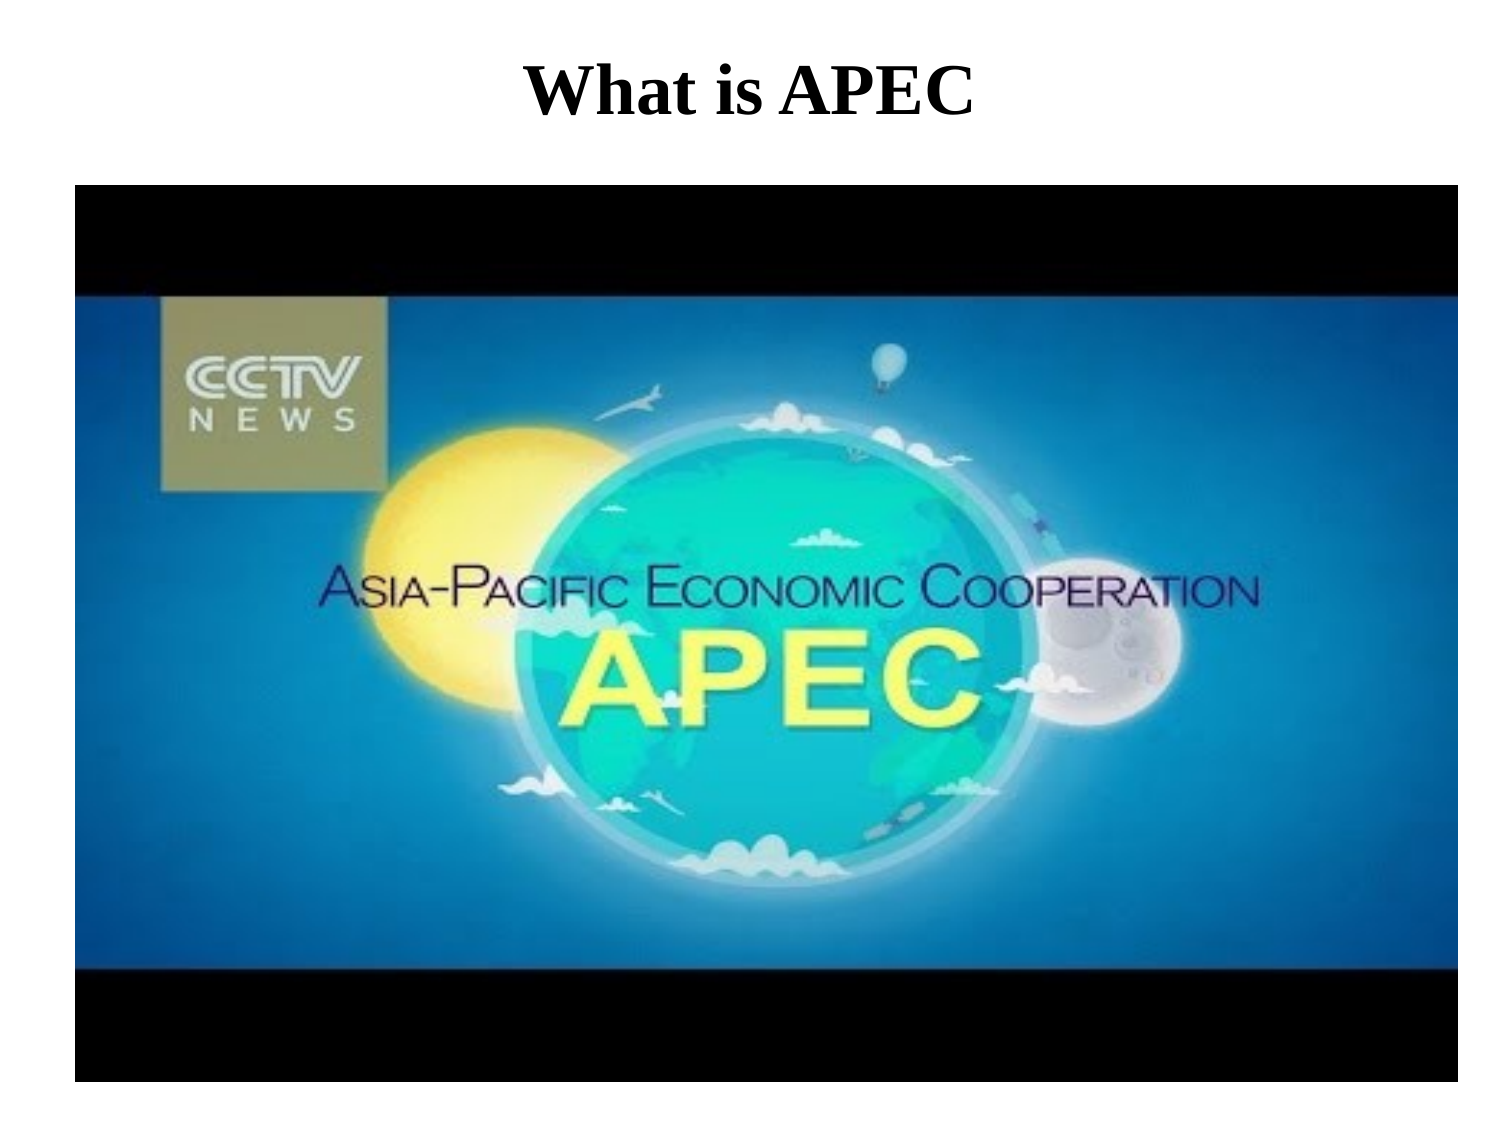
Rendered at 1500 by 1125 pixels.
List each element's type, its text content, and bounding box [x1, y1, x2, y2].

title What is APEC [75, 45, 1425, 126]
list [74, 184, 1459, 1083]
